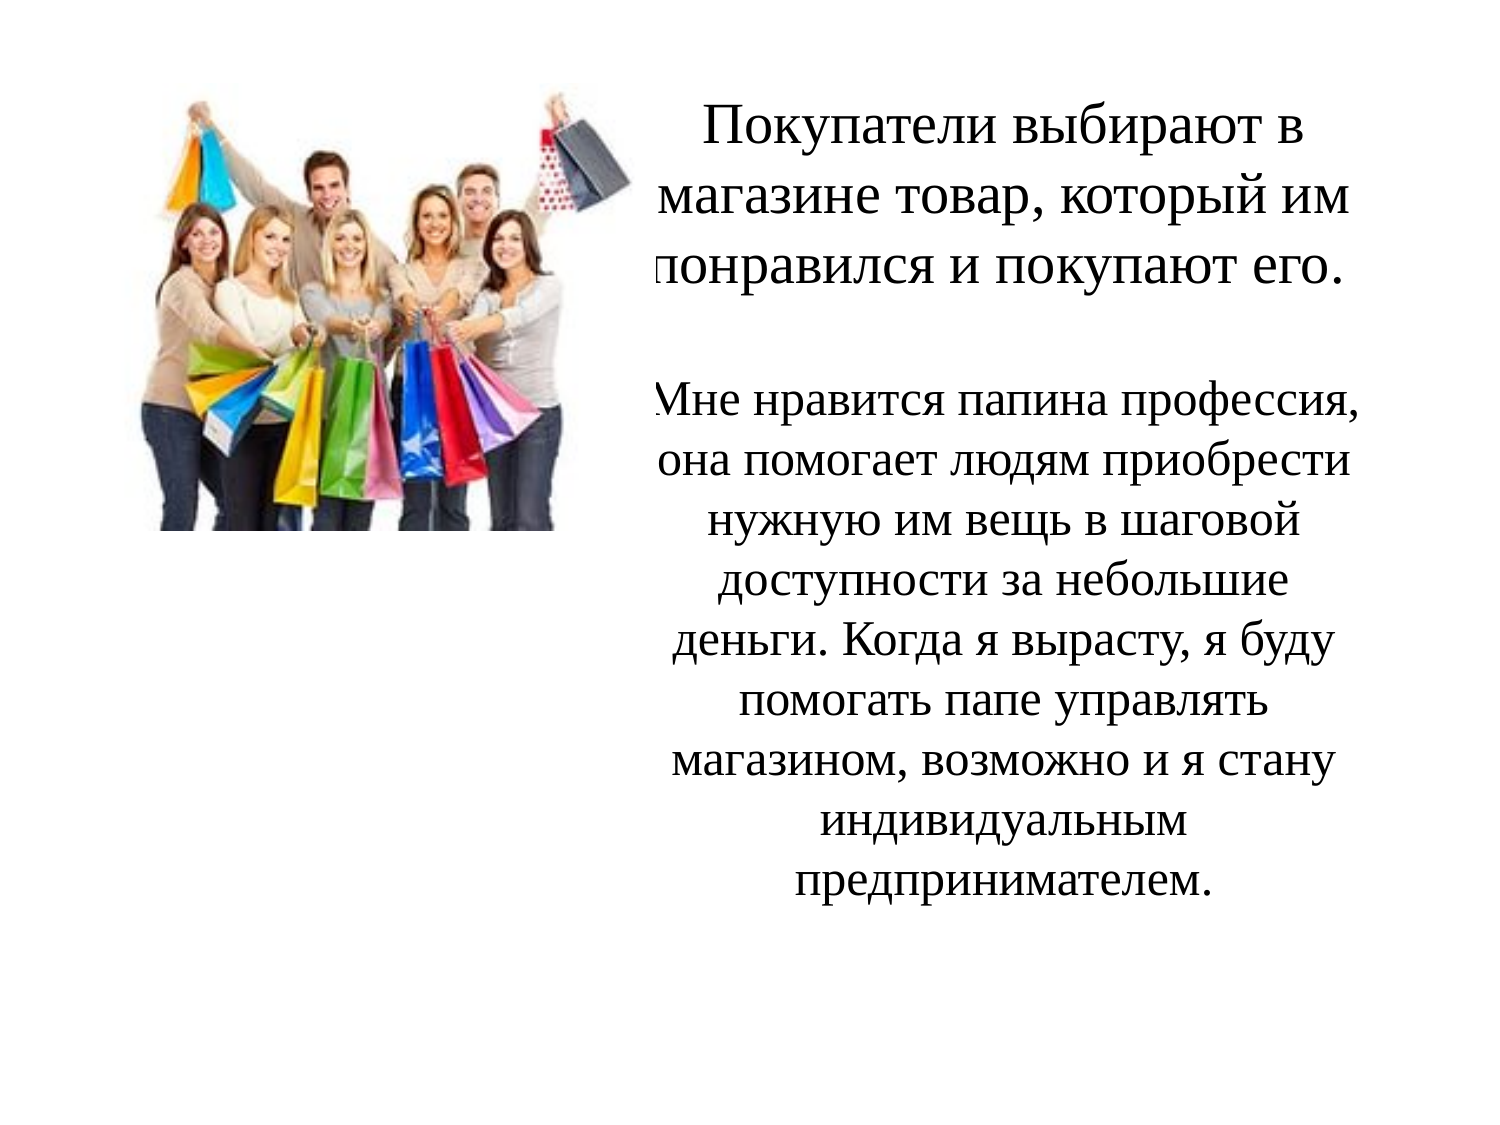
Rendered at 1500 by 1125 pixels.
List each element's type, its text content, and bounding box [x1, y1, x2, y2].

text_box Покупатели выбирают в магазине товар, который им понравился и покупают его. Мне нравится папина профессия, она помогает людям приобрести нужную им вещь в шаговой доступности за небольшие деньги. Когда я вырасту, я буду помогать папе управлять магазином, возможно и я стану индивидуальным предпринимателем. [620, 78, 1388, 973]
picture [88, 82, 656, 531]
